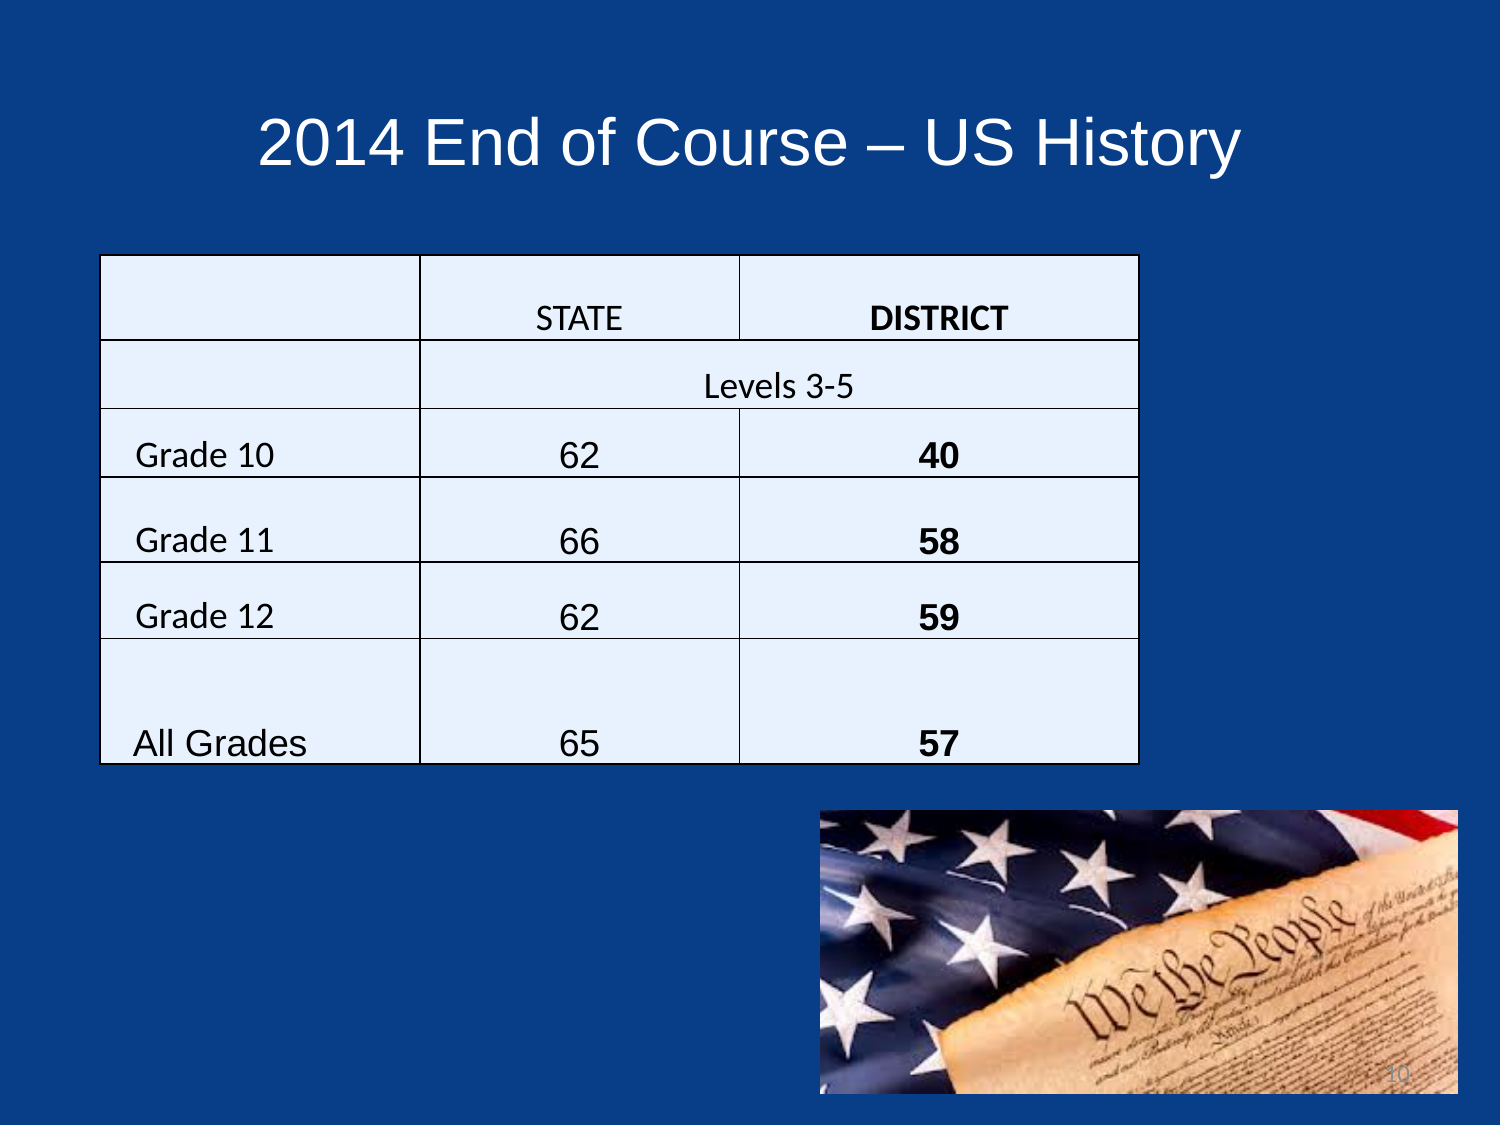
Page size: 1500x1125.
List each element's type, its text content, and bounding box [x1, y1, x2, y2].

table_cell 66 [421, 478, 739, 561]
title 2014 End of Course – US History [74, 44, 1426, 233]
table_cell 62 [421, 563, 739, 638]
table_header DISTRICT [740, 256, 1138, 339]
table_cell 59 [740, 563, 1138, 638]
table_cell [101, 341, 419, 408]
table_header [101, 256, 419, 339]
table_header STATE [421, 256, 739, 339]
table_cell All Grades [101, 639, 419, 763]
table_cell 40 [740, 409, 1138, 476]
table_cell 57 [740, 639, 1138, 763]
table_cell Grade 12 [101, 563, 419, 638]
table_cell Levels 3-5 [421, 341, 1138, 408]
table_cell 58 [740, 478, 1138, 561]
table_cell Grade 11 [101, 478, 419, 561]
table_cell Grade 10 [101, 409, 419, 476]
picture [820, 810, 1458, 1095]
table_cell 65 [421, 639, 739, 763]
table_cell 62 [421, 409, 739, 476]
